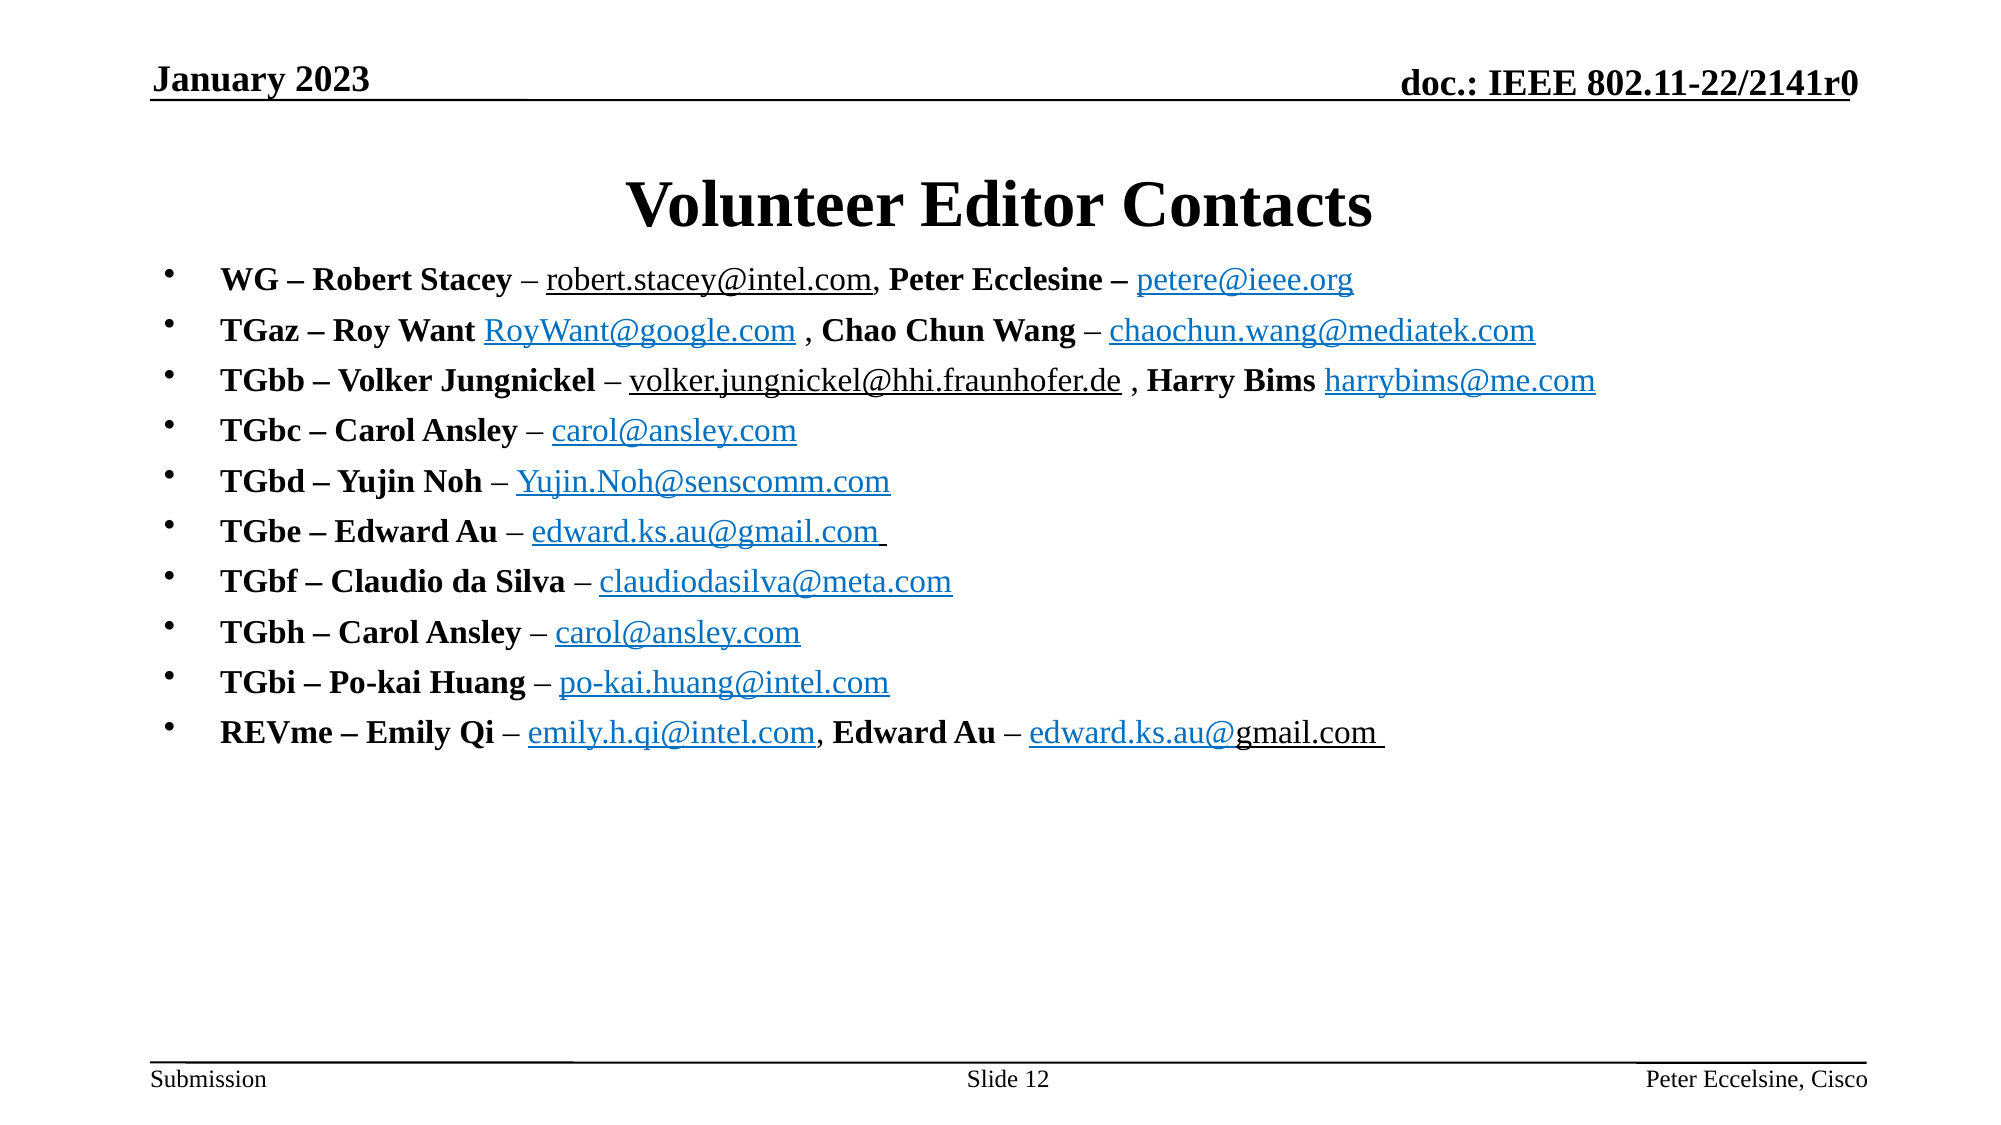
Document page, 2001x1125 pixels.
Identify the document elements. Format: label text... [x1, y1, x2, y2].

title Volunteer Editor Contacts [149, 112, 1850, 288]
list WG – Robert Stacey – robert.stacey@intel.com, Peter Ecclesine – petere@ieee.org TGaz – Roy Want RoyWant@google.com , Chao Chun Wang – chaochun.wang@mediatek.com TGbb – Volker Jungnickel – volker.jungnickel@hhi.fraunhofer.de , Harry Bims harrybims@me.com TGbc – Carol Ansley – carol@ansley.com TGbd – Yujin Noh – Yujin.Noh@senscomm.com TGbe – Edward Au – edward.ks.au@gmail.com TGbf – Claudio da Silva – claudiodasilva@meta.com TGbh – Carol Ansley – carol@ansley.com TGbi – Po-kai Huang – po-kai.huang@intel.com REVme – Emily Qi – emily.h.qi@intel.com, Edward Au – edward.ks.au@gmail.com [148, 249, 1849, 1051]
slide_number Slide 12 [950, 1061, 1067, 1123]
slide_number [152, 54, 563, 100]
footer Peter Eccelsine, Cisco [1171, 1061, 1869, 1093]
